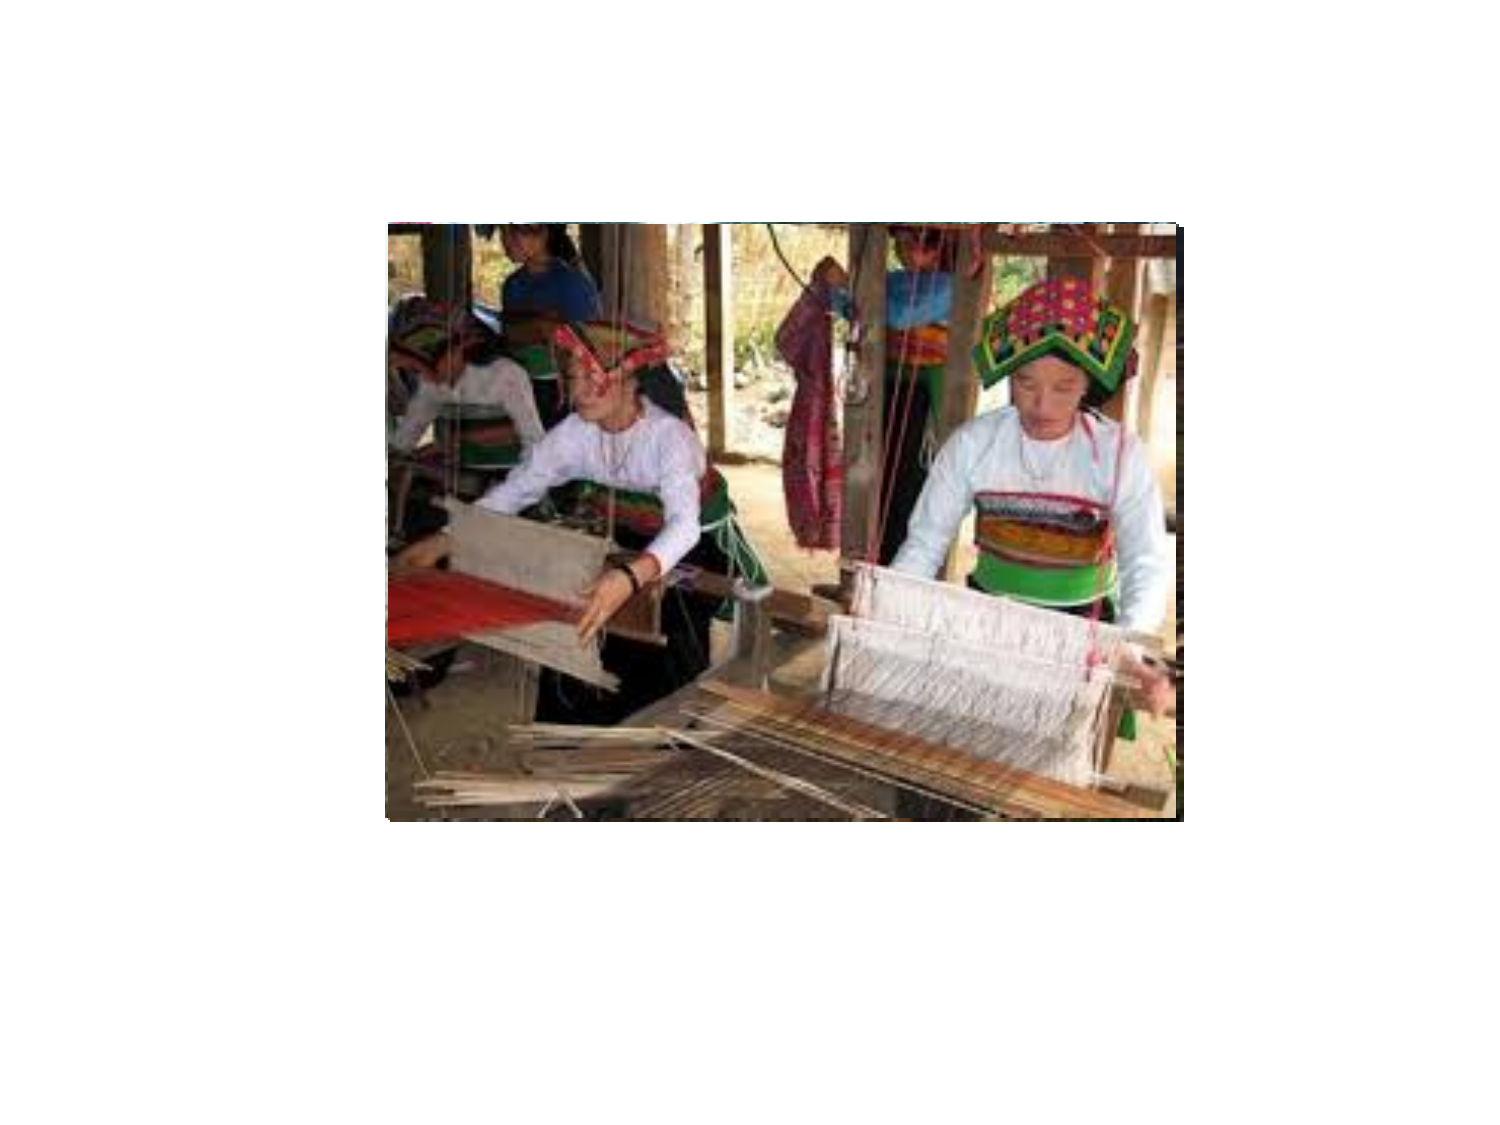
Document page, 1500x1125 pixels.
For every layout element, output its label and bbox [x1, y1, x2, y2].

picture [385, 221, 1184, 822]
